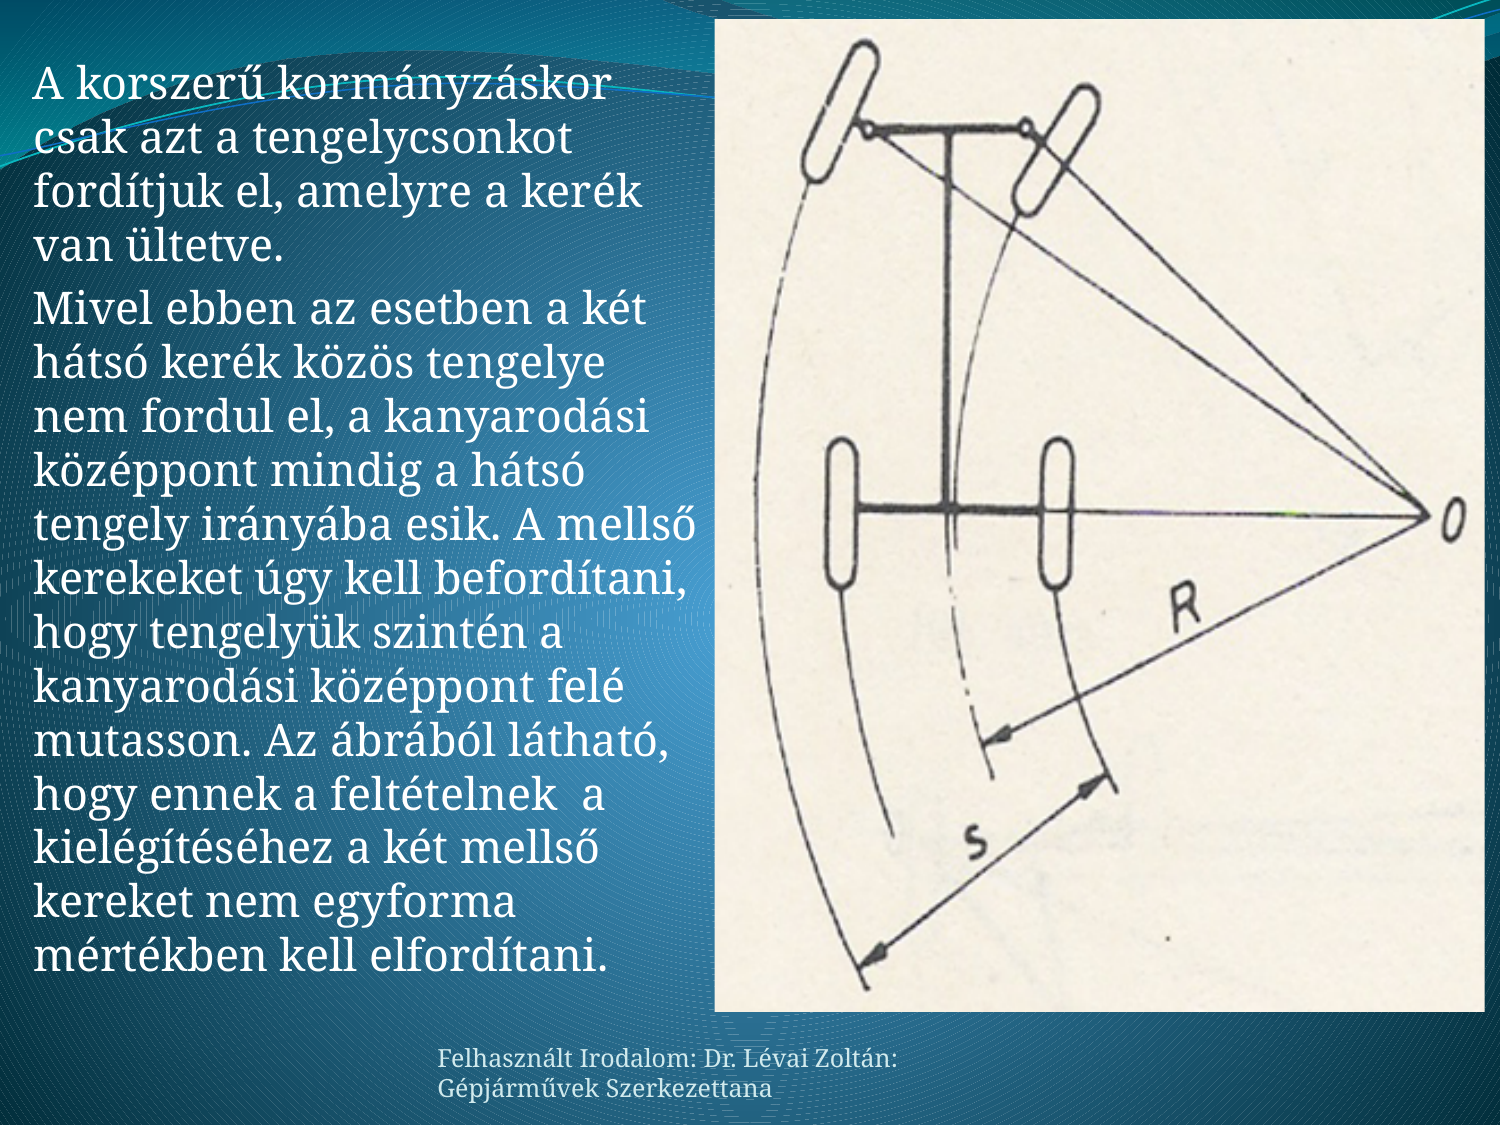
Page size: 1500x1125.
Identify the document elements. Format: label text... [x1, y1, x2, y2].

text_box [714, 18, 1485, 1012]
list A korszerű kormányzáskor csak azt a tengelycsonkot fordítjuk el, amelyre a kerék van ültetve. Mivel ebben az esetben a két hátsó kerék közös tengelye nem fordul el, a kanyarodási középpont mindig a hátsó tengely irányába esik. A mellső kerekeket úgy kell befordítani, hogy tengelyük szintén a kanyarodási középpont felé mutasson. Az ábrából látható, hogy ennek a feltételnek a kielégítéséhez a két mellső kereket nem egyforma mértékben kell elfordítani. [17, 46, 715, 1043]
footer Felhasznált Irodalom: Dr. Lévai Zoltán: Gépjárművek Szerkezettana [437, 1042, 988, 1103]
list A függőcsapszeg meghosszabbított szimmetriatengelye a kerék fekvési felületének közepétől a gumiabroncs külső oldala felé metszi az úttestet. A negatív kormánygördülési sugarat pl.: mély keréktárcsák és kisméretű, úszónyerges tárcsafékek alkalmazása tesz lehetővé. [707, 46, 715, 1022]
